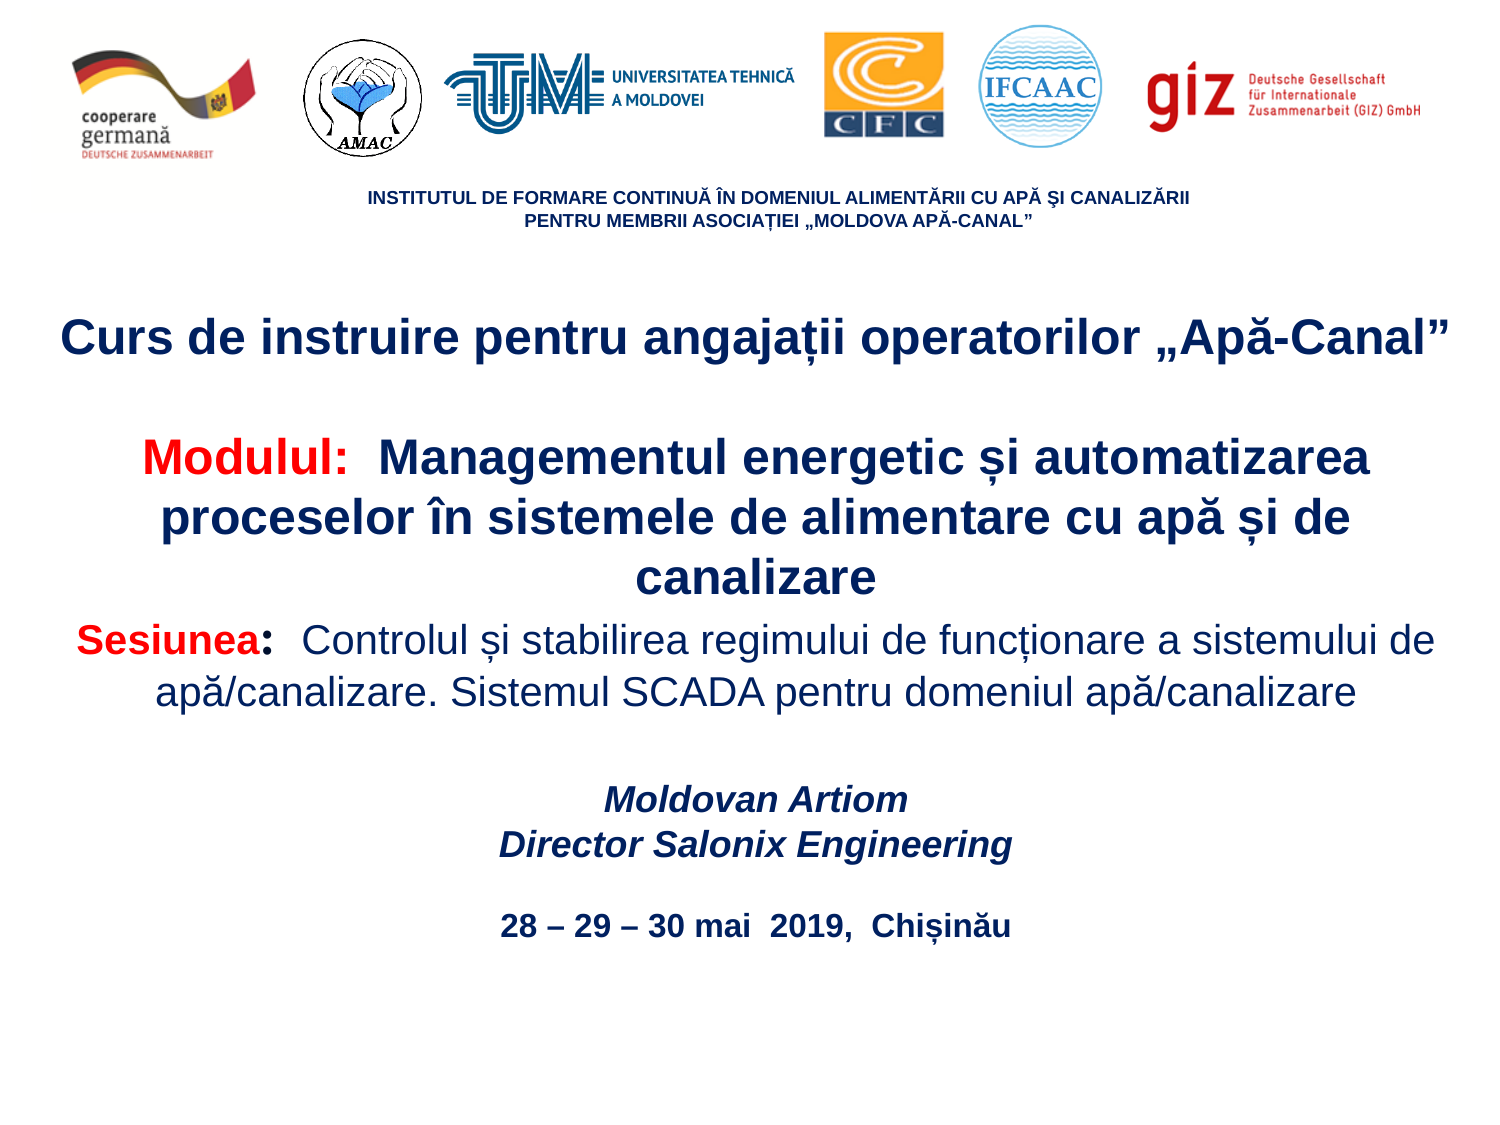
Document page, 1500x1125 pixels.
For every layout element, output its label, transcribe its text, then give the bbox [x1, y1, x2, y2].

picture [303, 38, 422, 158]
text_box INSTITUTUL DE FORMARE CONTINUĂ ÎN DOMENIUL ALIMENTĂRII CU APĂ ŞI CANALIZĂRII PENTRU MEMBRII ASOCIAȚIEI „MOLDOVA APĂ-CANAL” [190, 128, 1366, 239]
picture [434, 47, 800, 140]
picture [970, 16, 1109, 154]
picture [31, 7, 300, 213]
picture [822, 23, 948, 149]
picture [1136, 55, 1435, 147]
title Curs de instruire pentru angajații operatorilor „Apă-Canal” Modulul: Managementul energetic și automatizarea proceselor în sistemele de alimentare cu apă și de canalizare Sesiunea: Controlul și stabilirea regimului de funcționare a sistemului de apă/canalizare. Sistemul SCADA pentru domeniul apă/canalizare Moldovan Artiom Director Salonix Engineering 28 – 29 – 30 mai 2019, Chișinău [31, 296, 1482, 1022]
